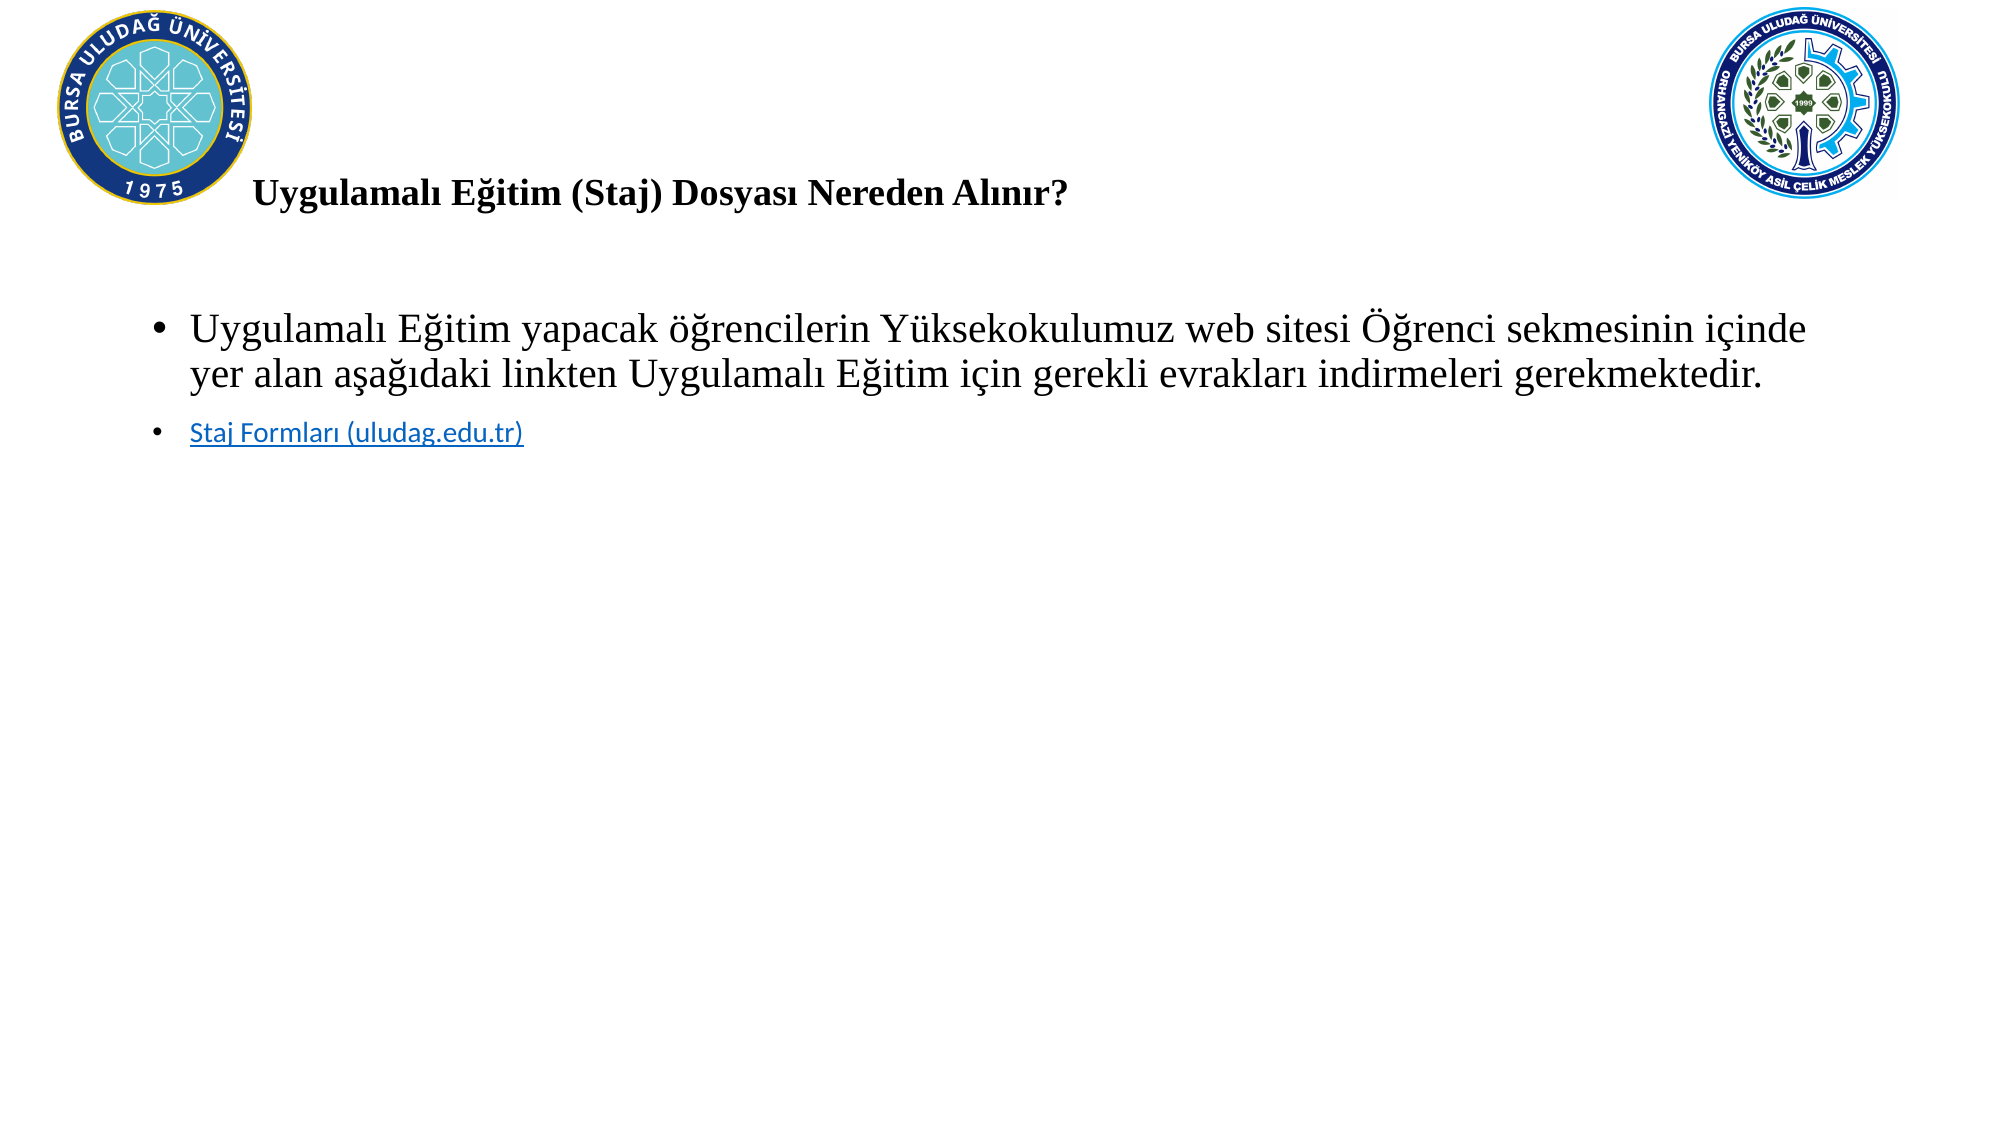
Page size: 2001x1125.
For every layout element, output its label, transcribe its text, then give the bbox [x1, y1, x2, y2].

title Uygulamalı Eğitim (Staj) Dosyası Nereden Alınır? [237, 164, 1863, 278]
picture [1819, 7, 1900, 88]
picture [1712, 10, 1897, 196]
list Uygulamalı Eğitim yapacak öğrencilerin Yüksekokulumuz web sitesi Öğrenci sekmesinin içinde yer alan aşağıdaki linkten Uygulamalı Eğitim için gerekli evrakları indirmeleri gerekmektedir. Staj Formları (uludag.edu.tr) [137, 299, 1863, 1014]
picture [1709, 117, 1790, 199]
picture [1709, 7, 1790, 89]
picture [57, 10, 252, 205]
picture [1819, 118, 1900, 199]
